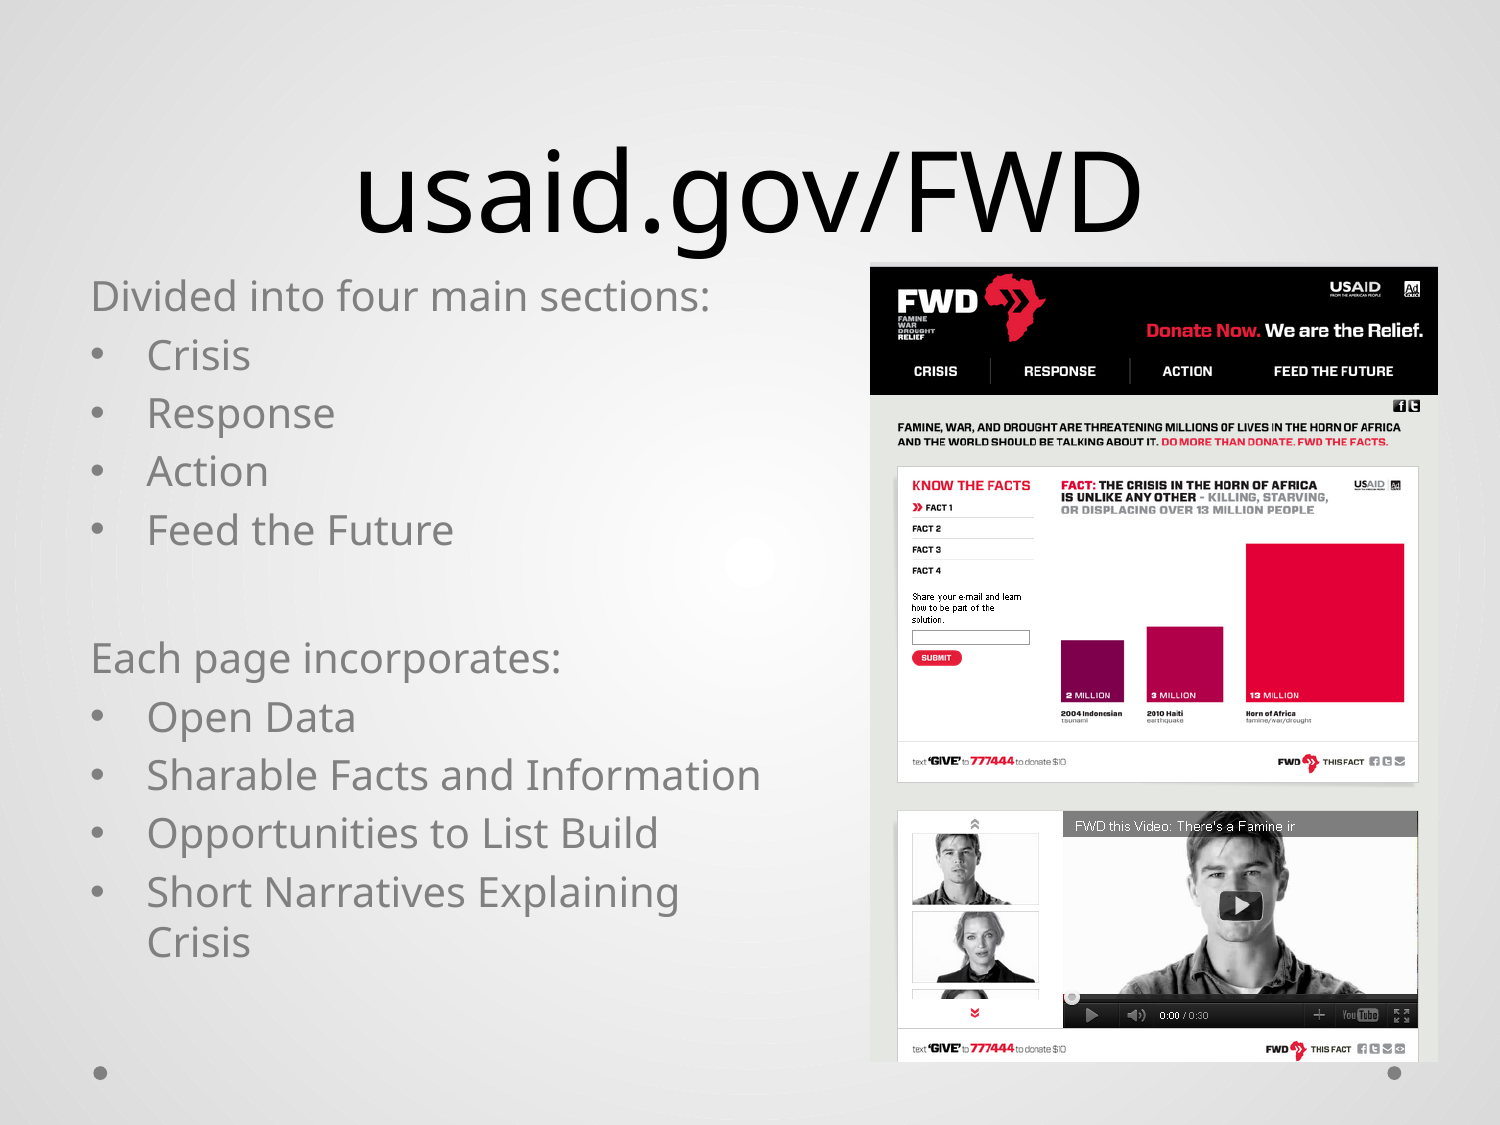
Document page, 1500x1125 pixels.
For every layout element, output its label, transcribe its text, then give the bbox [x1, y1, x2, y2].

picture [870, 262, 1438, 1062]
list Divided into four main sections: Crisis Response Action Feed the Future Each page incorporates: Open Data Sharable Facts and Information Opportunities to List Build Short Narratives Explaining Crisis [75, 262, 784, 1026]
title usaid.gov/FWD [75, 0, 1425, 263]
